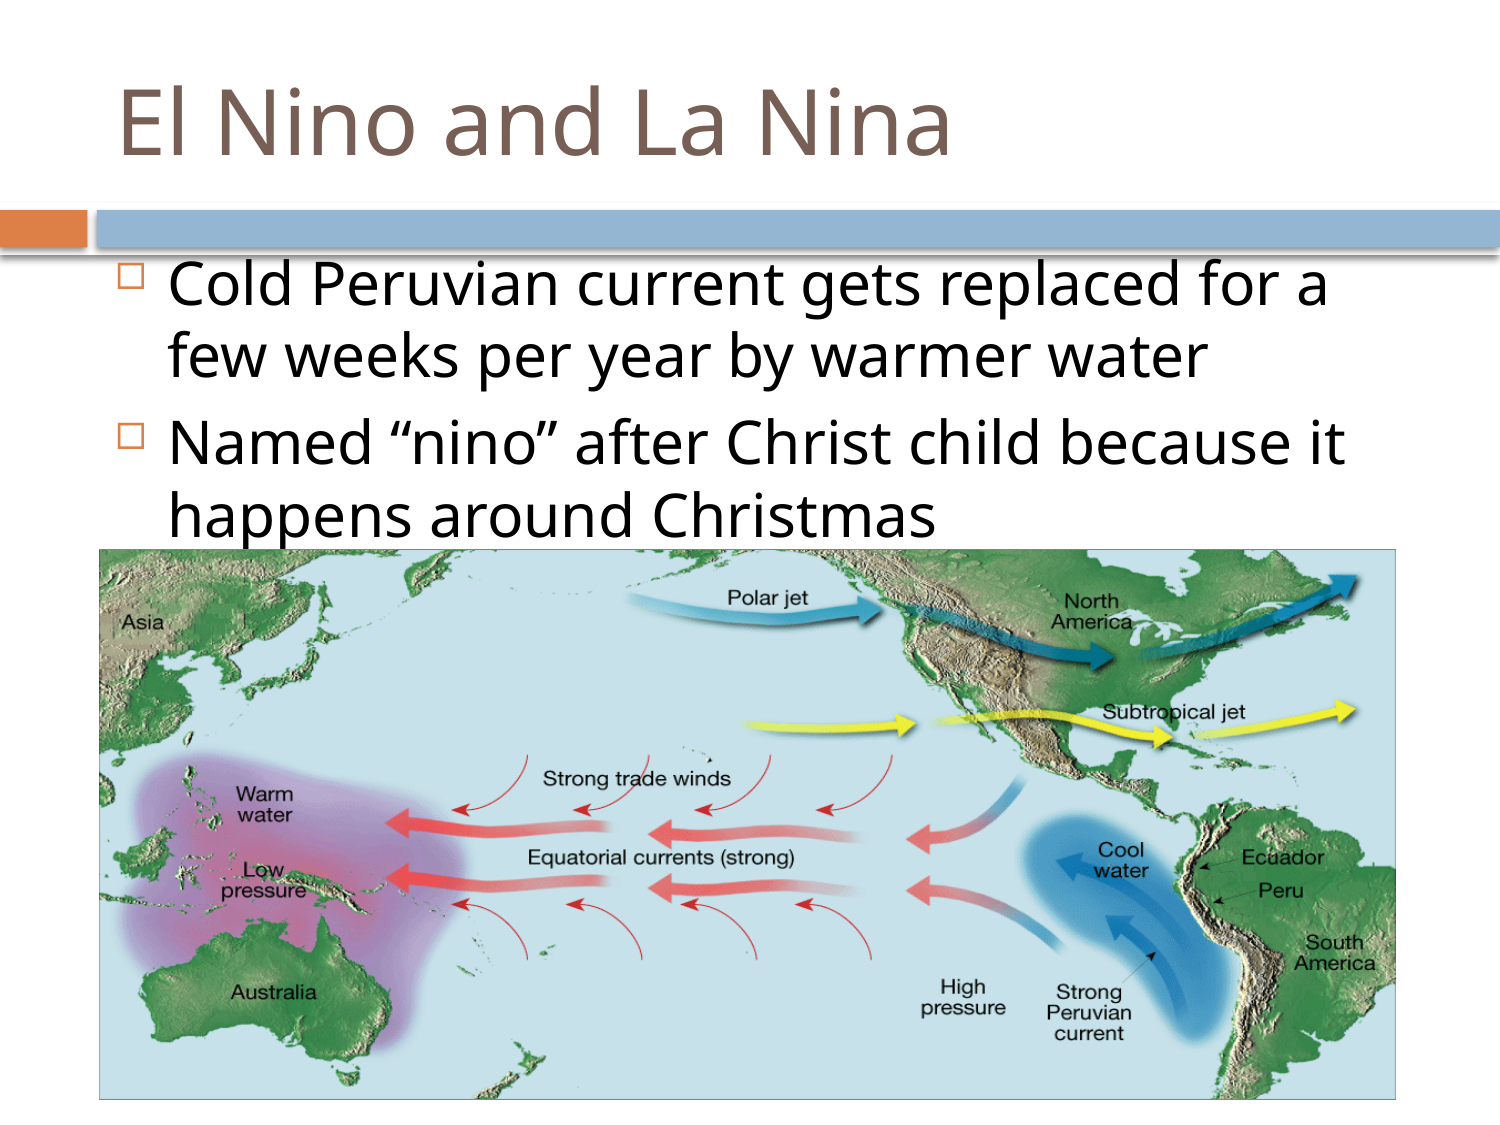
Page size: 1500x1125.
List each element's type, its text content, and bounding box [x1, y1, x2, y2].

list Cold Peruvian current gets replaced for a few weeks per year by warmer water Named “nino” after Christ child because it happens around Christmas [99, 237, 1438, 975]
picture [99, 549, 1396, 1101]
title El Nino and La Nina [100, 37, 1438, 200]
